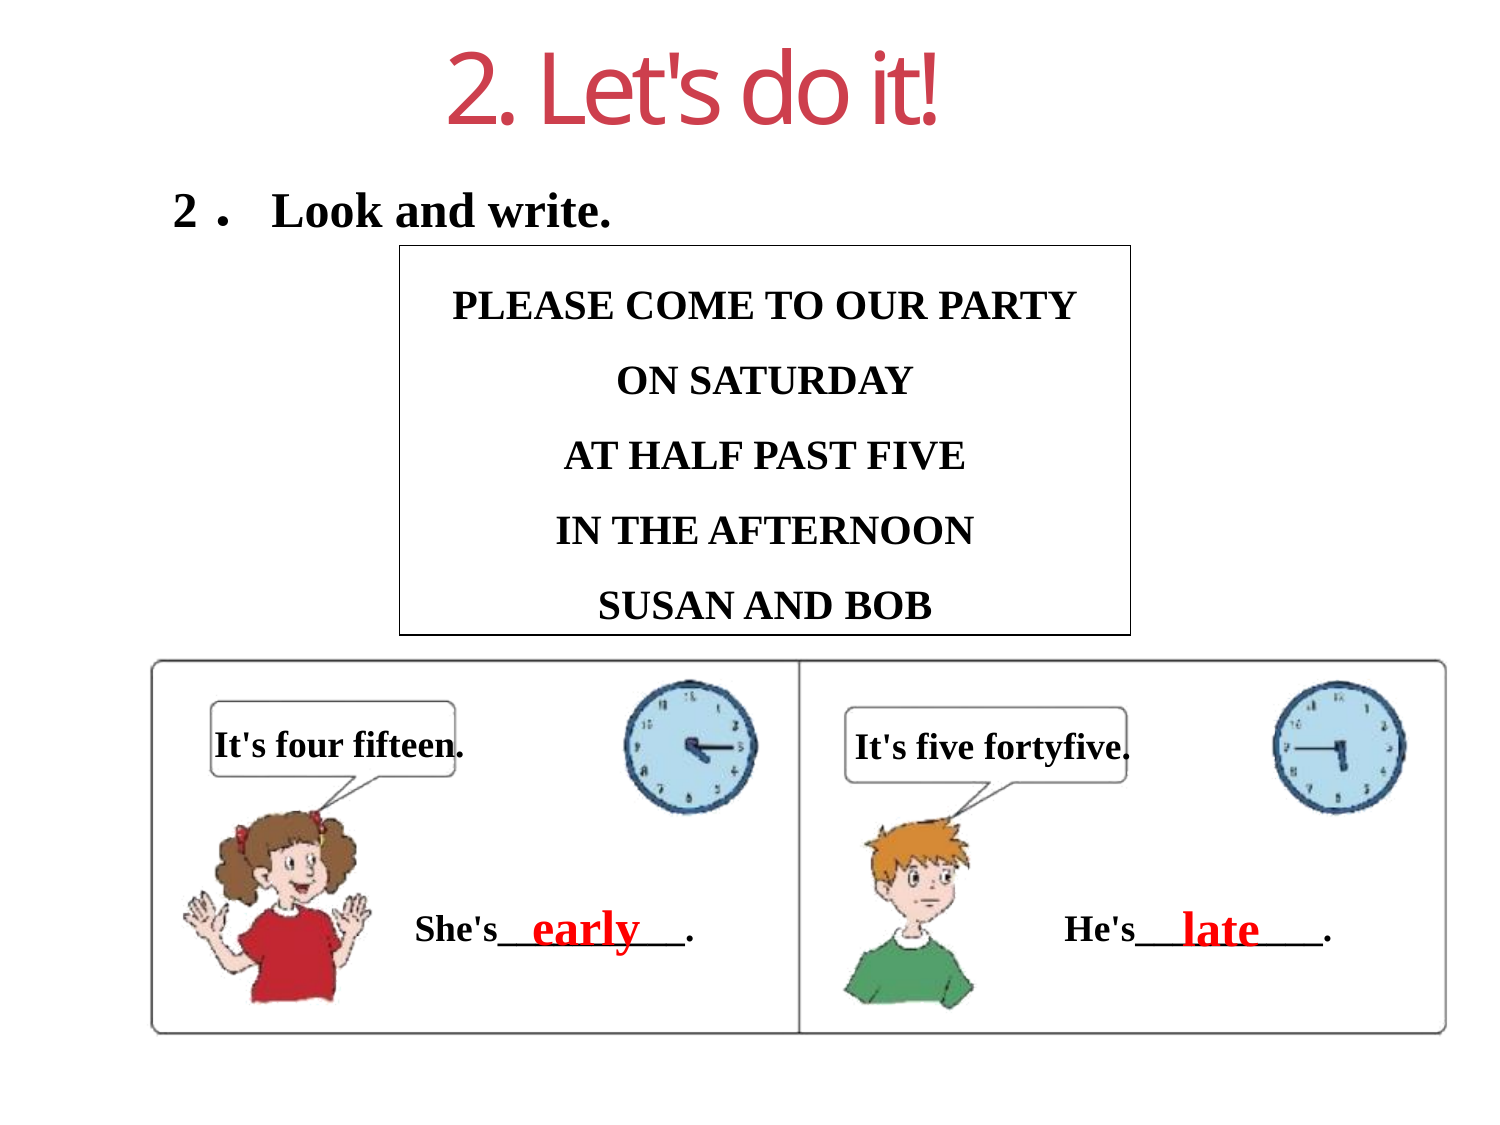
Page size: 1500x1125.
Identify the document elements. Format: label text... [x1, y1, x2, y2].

text_box 2．Look and write. [157, 169, 627, 245]
text_box PLEASE COME TO OUR PARTY ON SATURDAY AT HALF PAST FIVE IN THE AFTERNOON SUSAN AND BOB [399, 245, 1131, 636]
text_box 2. Let's do it! [429, 17, 1168, 152]
picture [144, 654, 1452, 1038]
